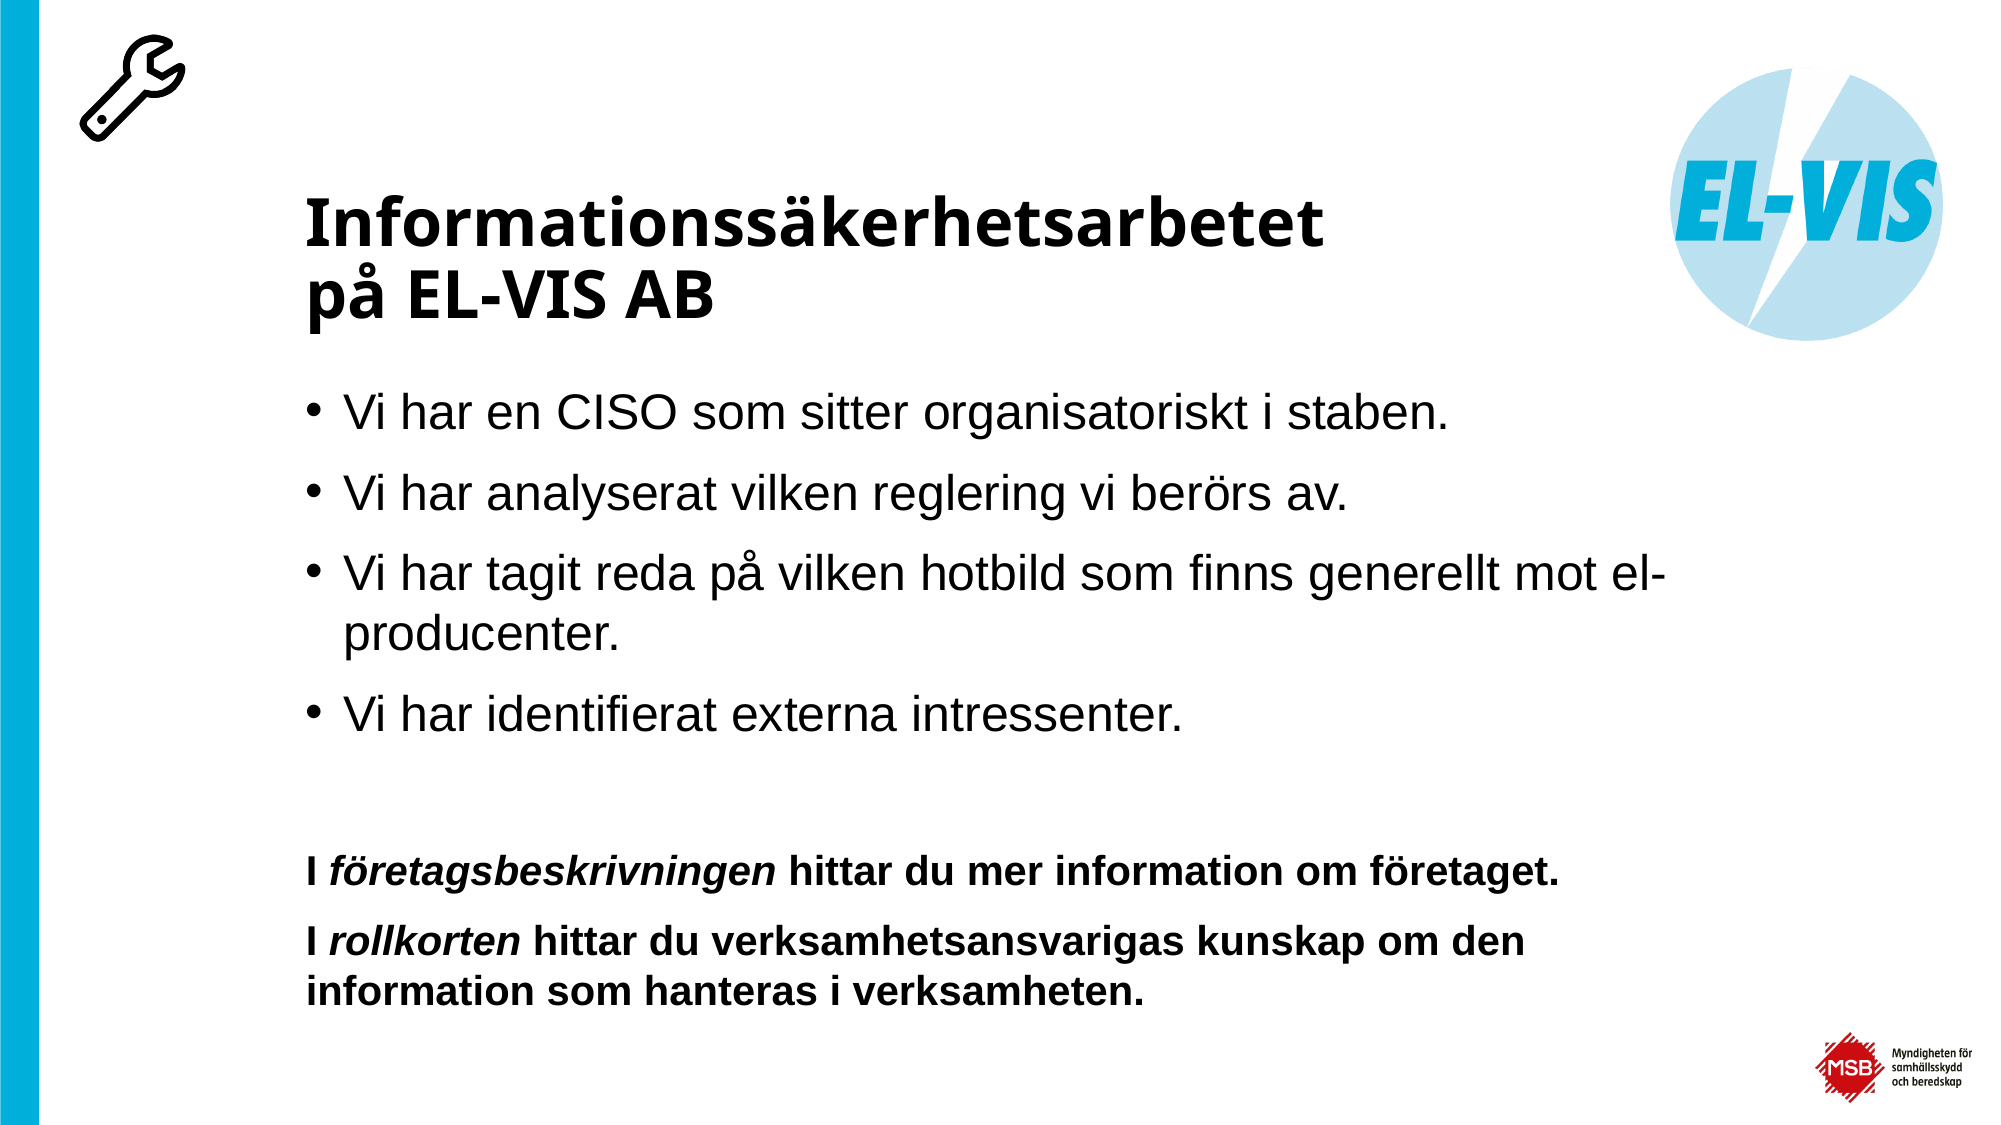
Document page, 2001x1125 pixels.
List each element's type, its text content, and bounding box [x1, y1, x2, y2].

title Informationssäkerhetsarbetet på EL-VIS AB [290, 181, 1699, 341]
picture [1815, 1032, 1972, 1103]
picture [79, 34, 186, 142]
picture [1670, 67, 1943, 341]
list Vi har en CISO som sitter organisatoriskt i staben. Vi har analyserat vilken reglering vi berörs av. Vi har tagit reda på vilken hotbild som finns generellt mot el-producenter. Vi har identifierat externa intressenter. I företagsbeskrivningen hittar du mer information om företaget. I rollkorten hittar du verksamhetsansvarigas kunskap om den information som hanteras i verksamheten. [290, 371, 1699, 963]
